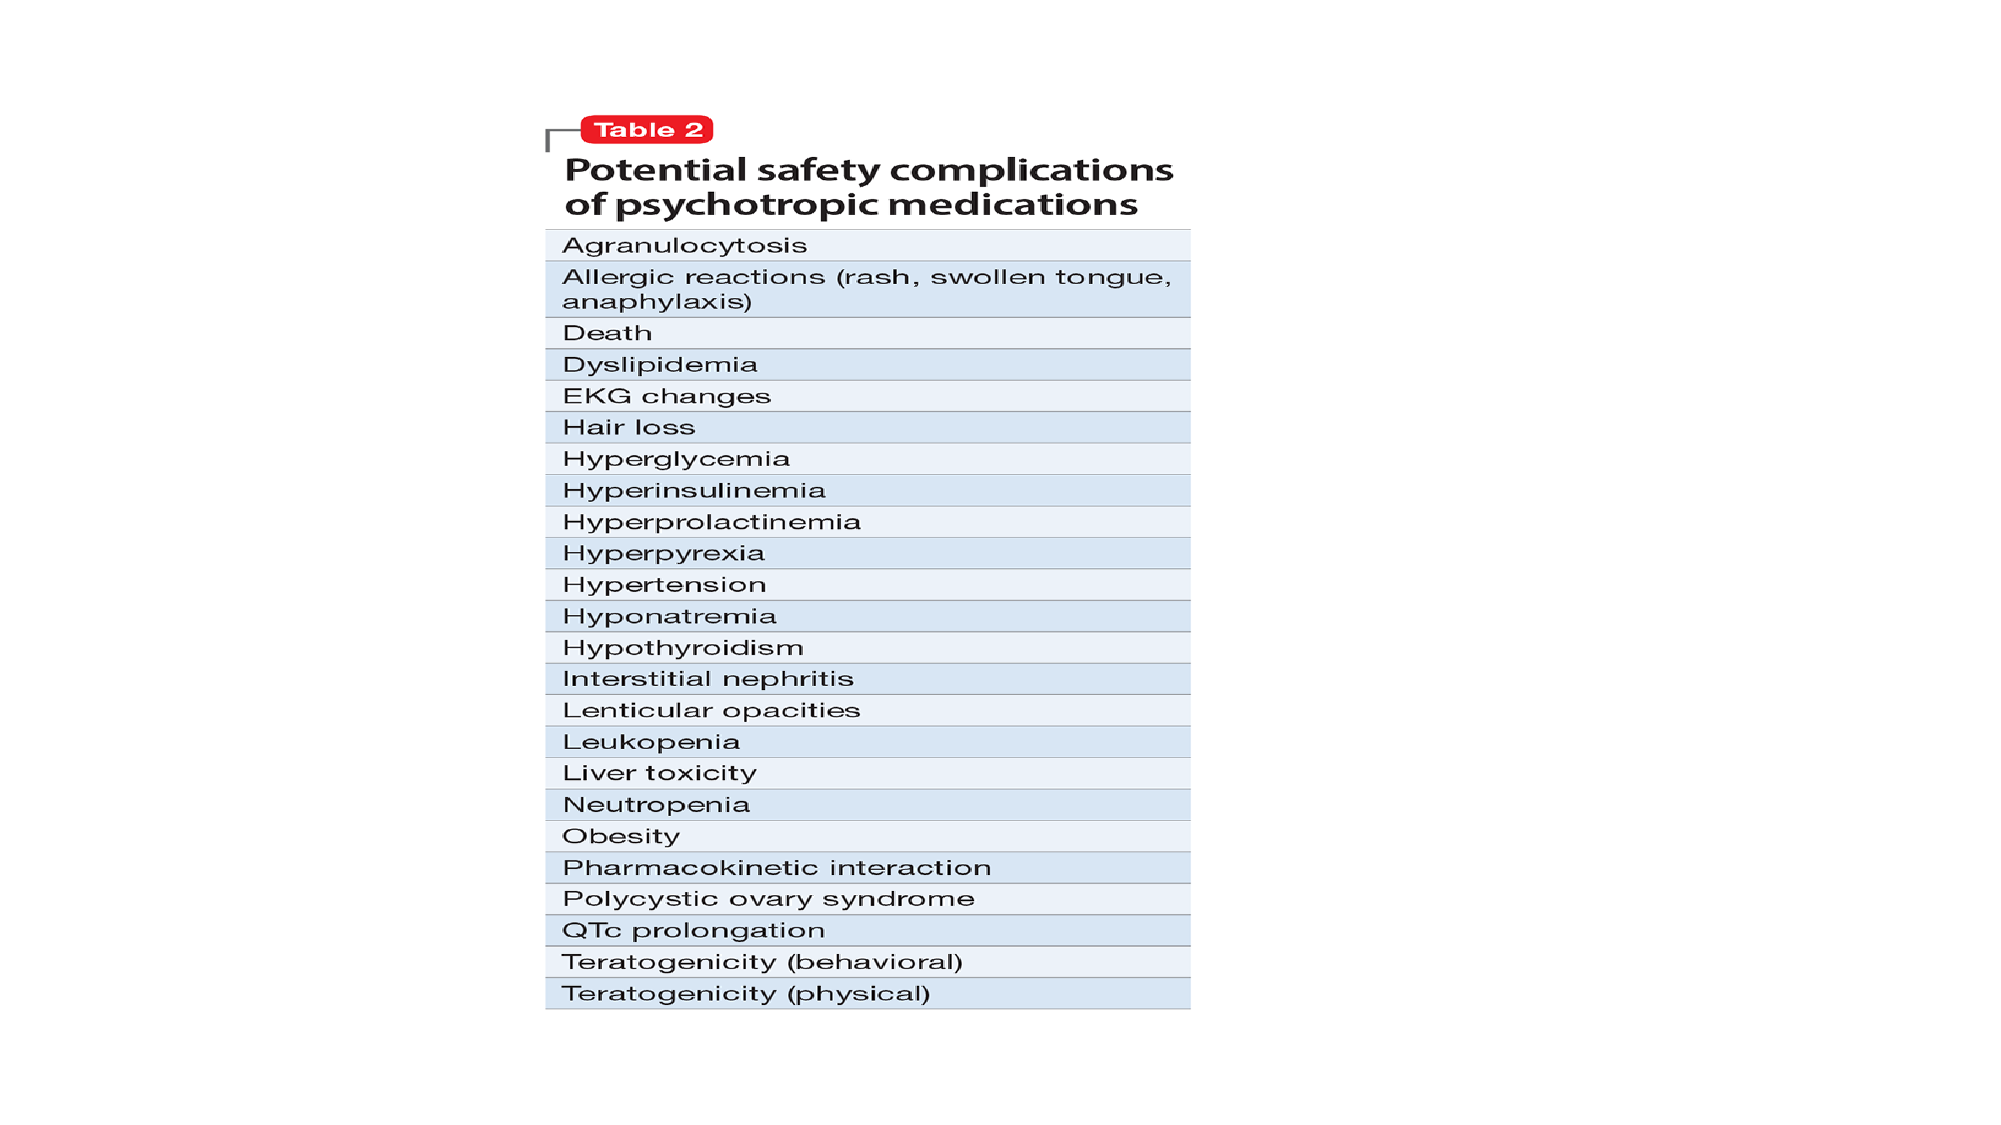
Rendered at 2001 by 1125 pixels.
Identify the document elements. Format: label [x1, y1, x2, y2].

picture [531, 105, 1205, 1020]
